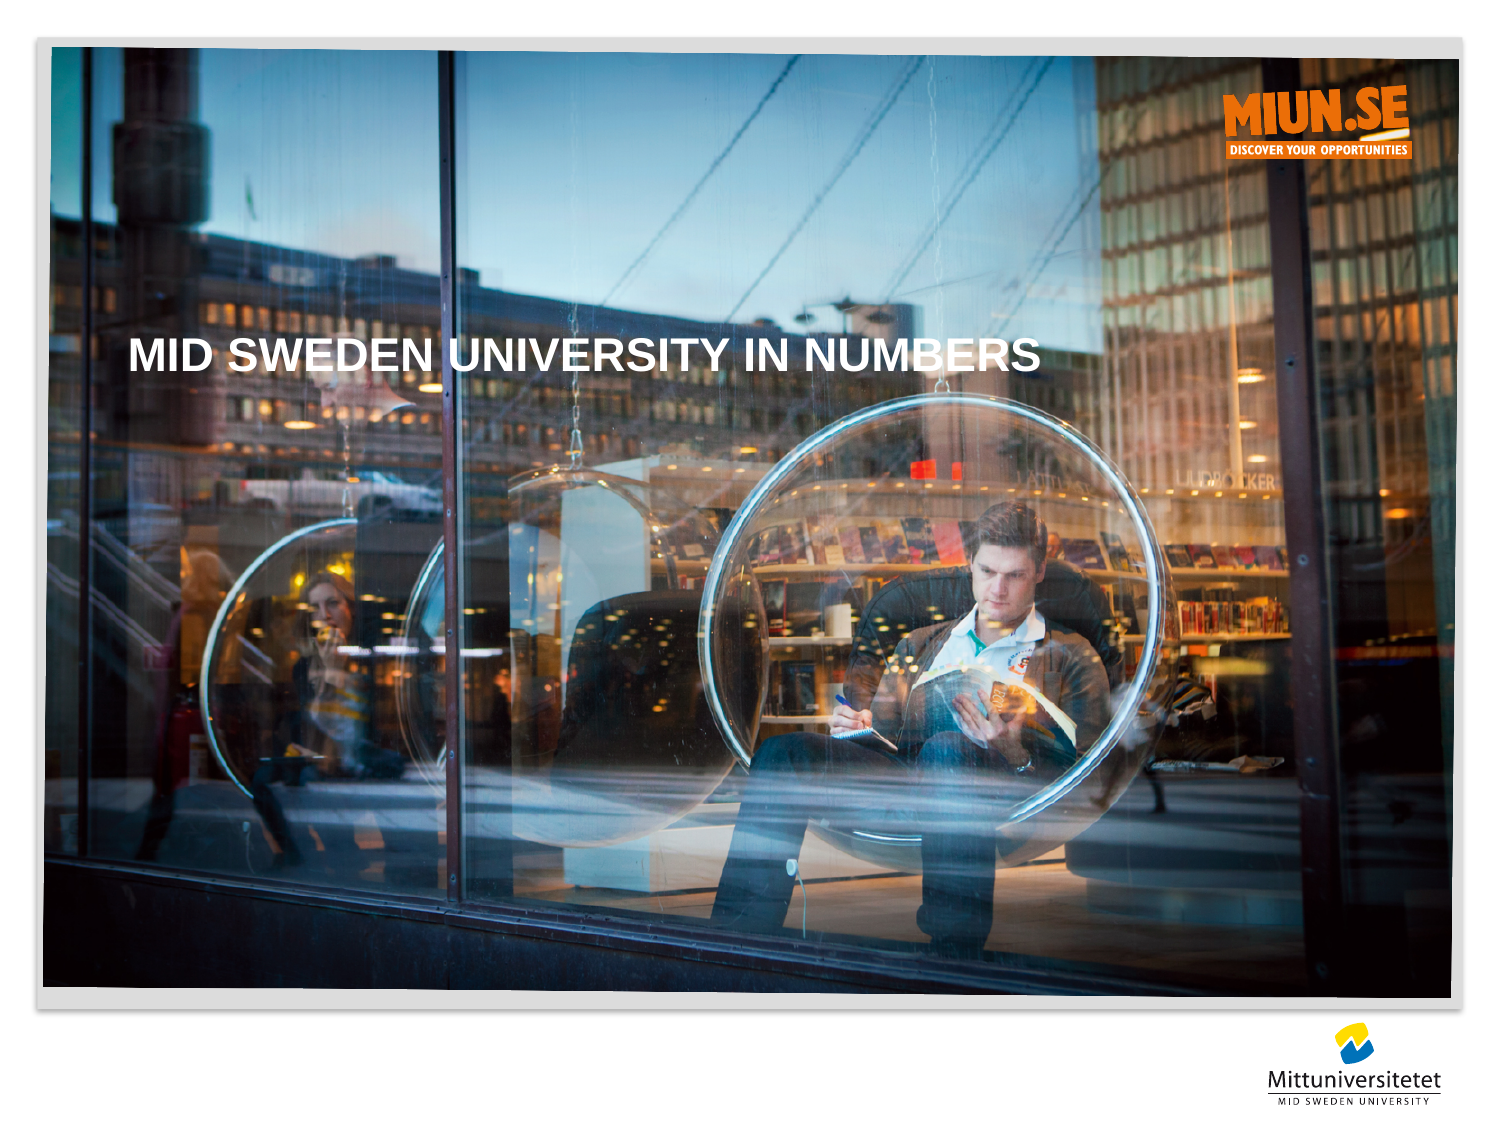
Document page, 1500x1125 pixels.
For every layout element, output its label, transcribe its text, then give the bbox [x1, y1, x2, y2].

title Mid Sweden University in numbers [112, 321, 1070, 435]
picture [44, 48, 1459, 997]
